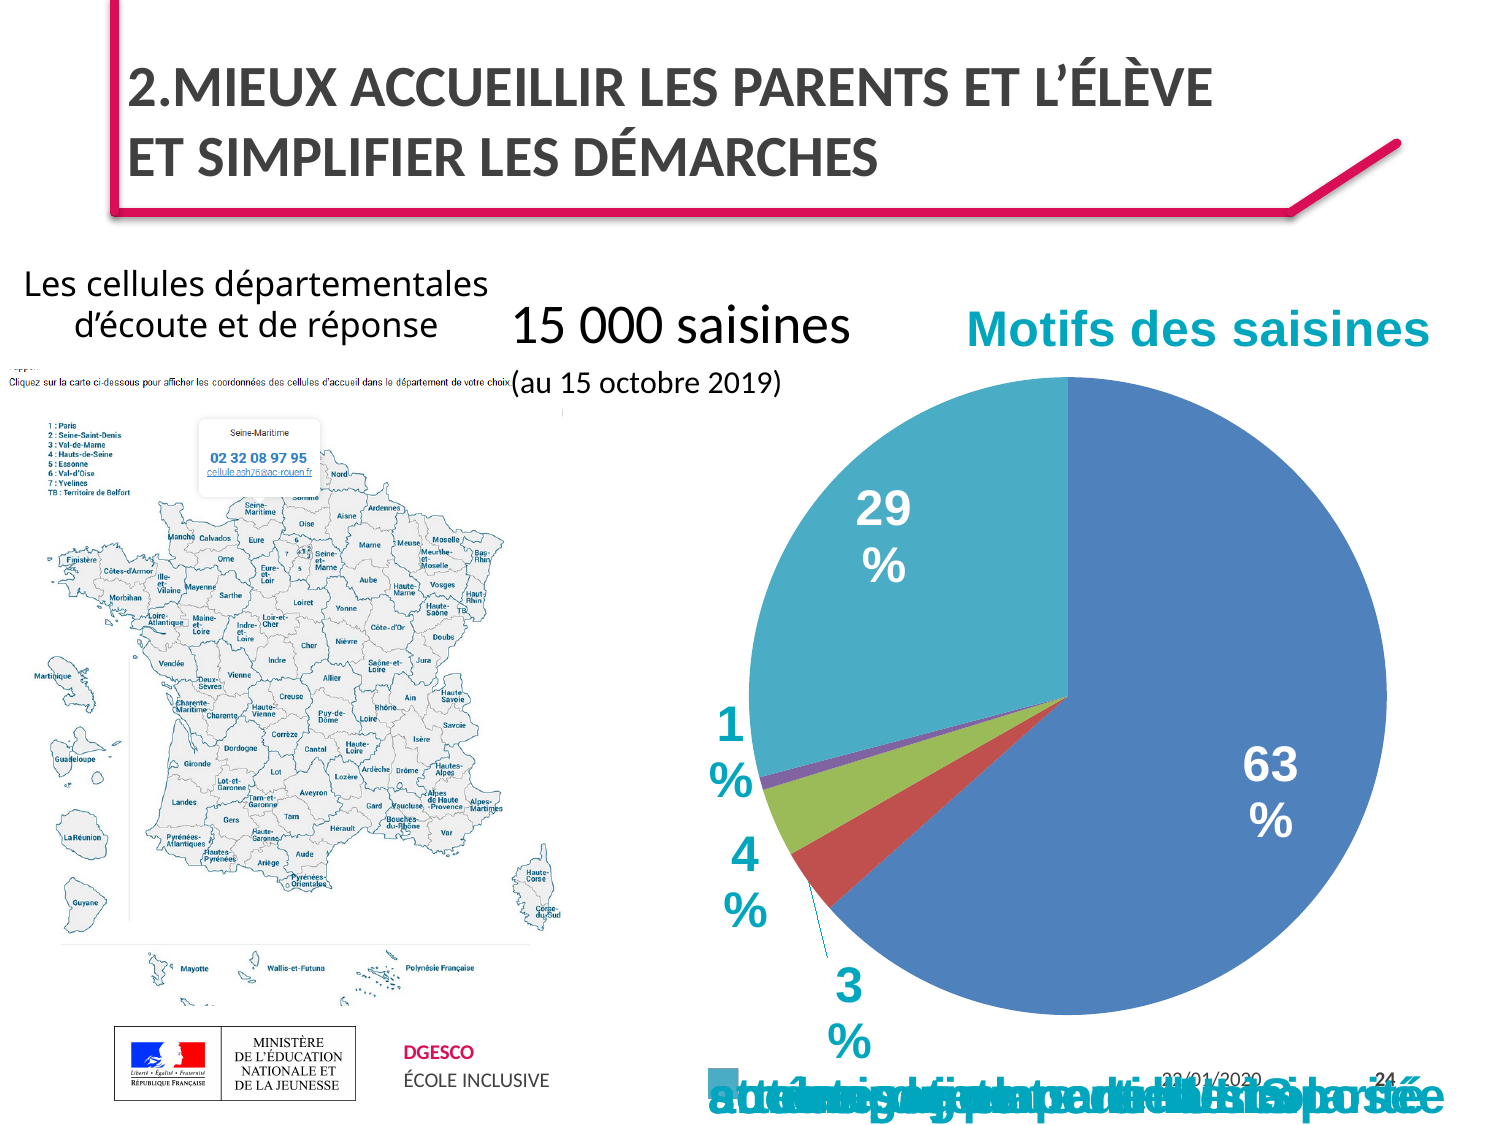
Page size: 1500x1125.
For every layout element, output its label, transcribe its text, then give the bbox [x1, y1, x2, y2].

picture [0, 369, 564, 1006]
text_box 2.Mieux accueillir les parents et l’élève et simplifier les démarches [112, 0, 1388, 237]
text_box Les cellules départementales d’écoute et de réponse [0, 236, 423, 368]
picture [114, 1026, 356, 1101]
list 15 000 saisines (au 15 octobre 2019) [423, 221, 655, 408]
chart [657, 221, 1499, 1125]
